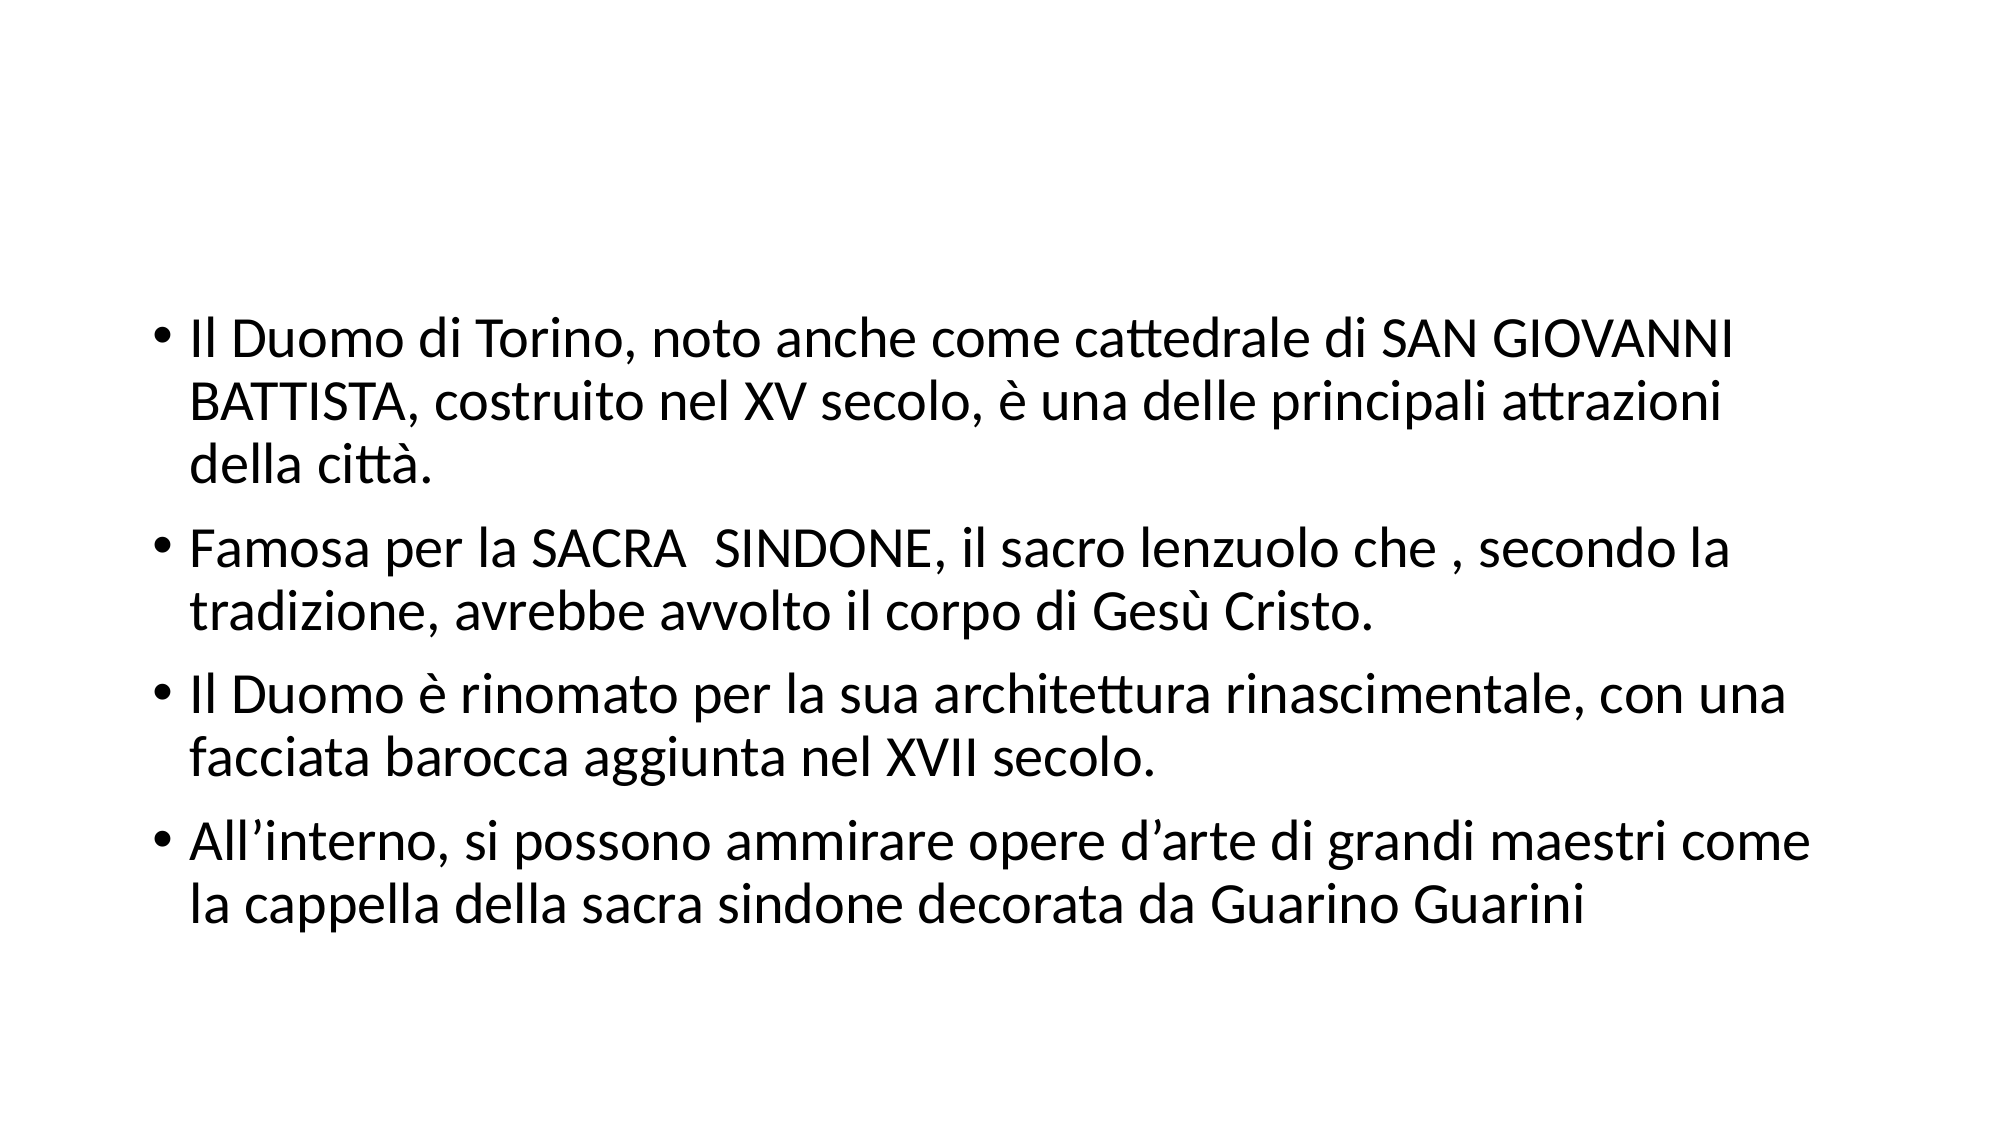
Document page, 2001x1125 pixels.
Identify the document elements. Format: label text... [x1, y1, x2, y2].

list Il Duomo di Torino, noto anche come cattedrale di SAN GIOVANNI BATTISTA, costruito nel XV secolo, è una delle principali attrazioni della città. Famosa per la SACRA SINDONE, il sacro lenzuolo che , secondo la tradizione, avrebbe avvolto il corpo di Gesù Cristo. Il Duomo è rinomato per la sua architettura rinascimentale, con una facciata barocca aggiunta nel XVII secolo. All’interno, si possono ammirare opere d’arte di grandi maestri come la cappella della sacra sindone decorata da Guarino Guarini [137, 299, 1863, 1014]
